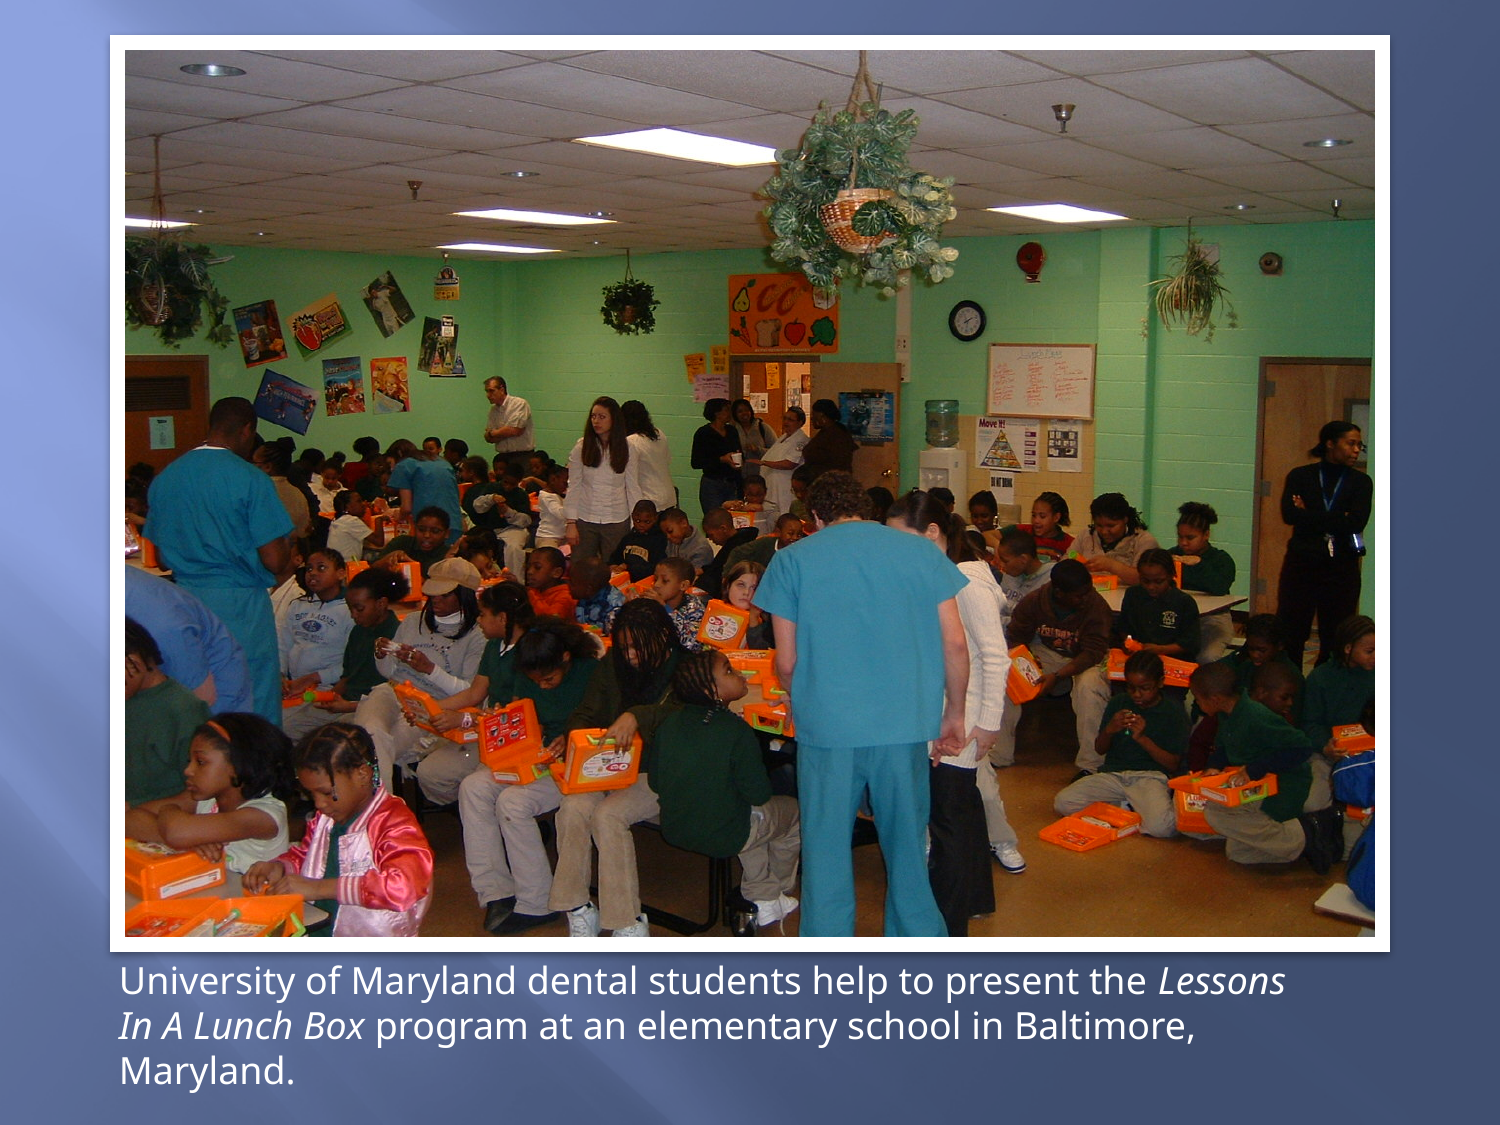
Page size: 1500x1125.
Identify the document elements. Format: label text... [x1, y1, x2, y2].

text_box University of Maryland dental students help to present the Lessons In A Lunch Box program at an elementary school in Baltimore, Maryland. [74, 949, 1363, 1100]
picture [124, 49, 1376, 938]
